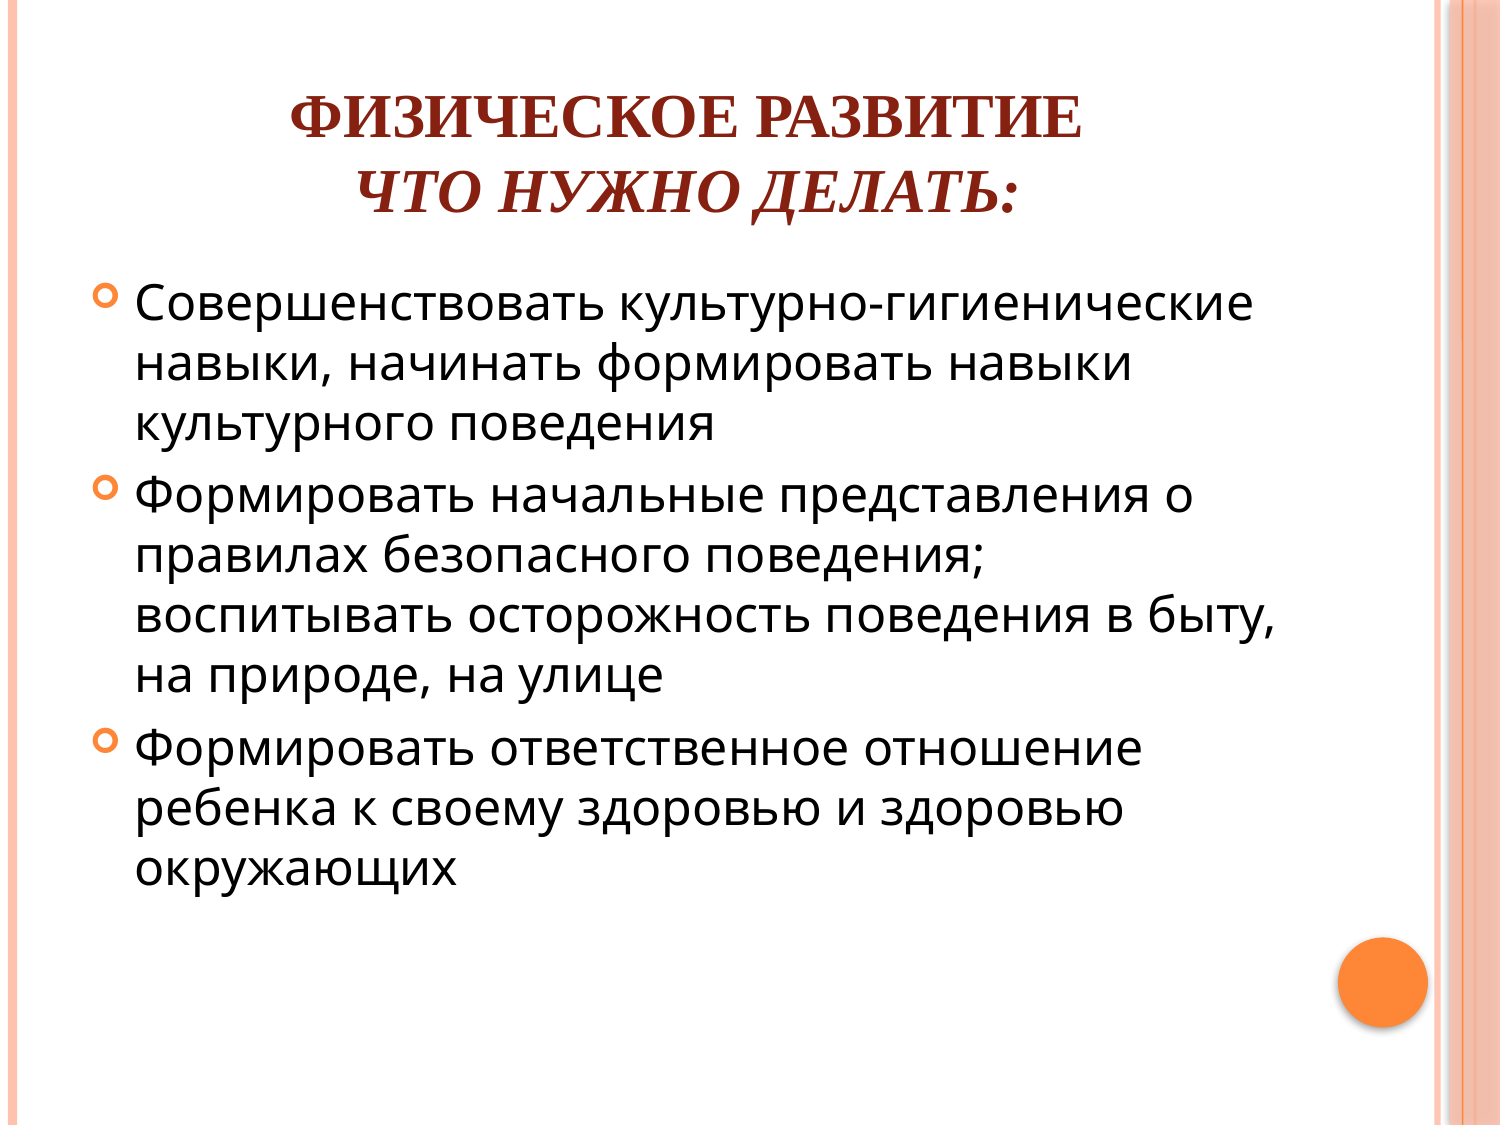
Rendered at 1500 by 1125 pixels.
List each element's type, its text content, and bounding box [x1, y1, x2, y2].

list Совершенствовать культурно-гигиенические навыки, начинать формировать навыки культурного поведения Формировать начальные представления о правилах безопасного поведения; воспитывать осторожность поведения в быту, на природе, на улице Формировать ответственное отношение ребенка к своему здоровью и здоровью окружающих [75, 262, 1300, 1062]
title Физическое развитие Что нужно делать: [75, 45, 1300, 233]
